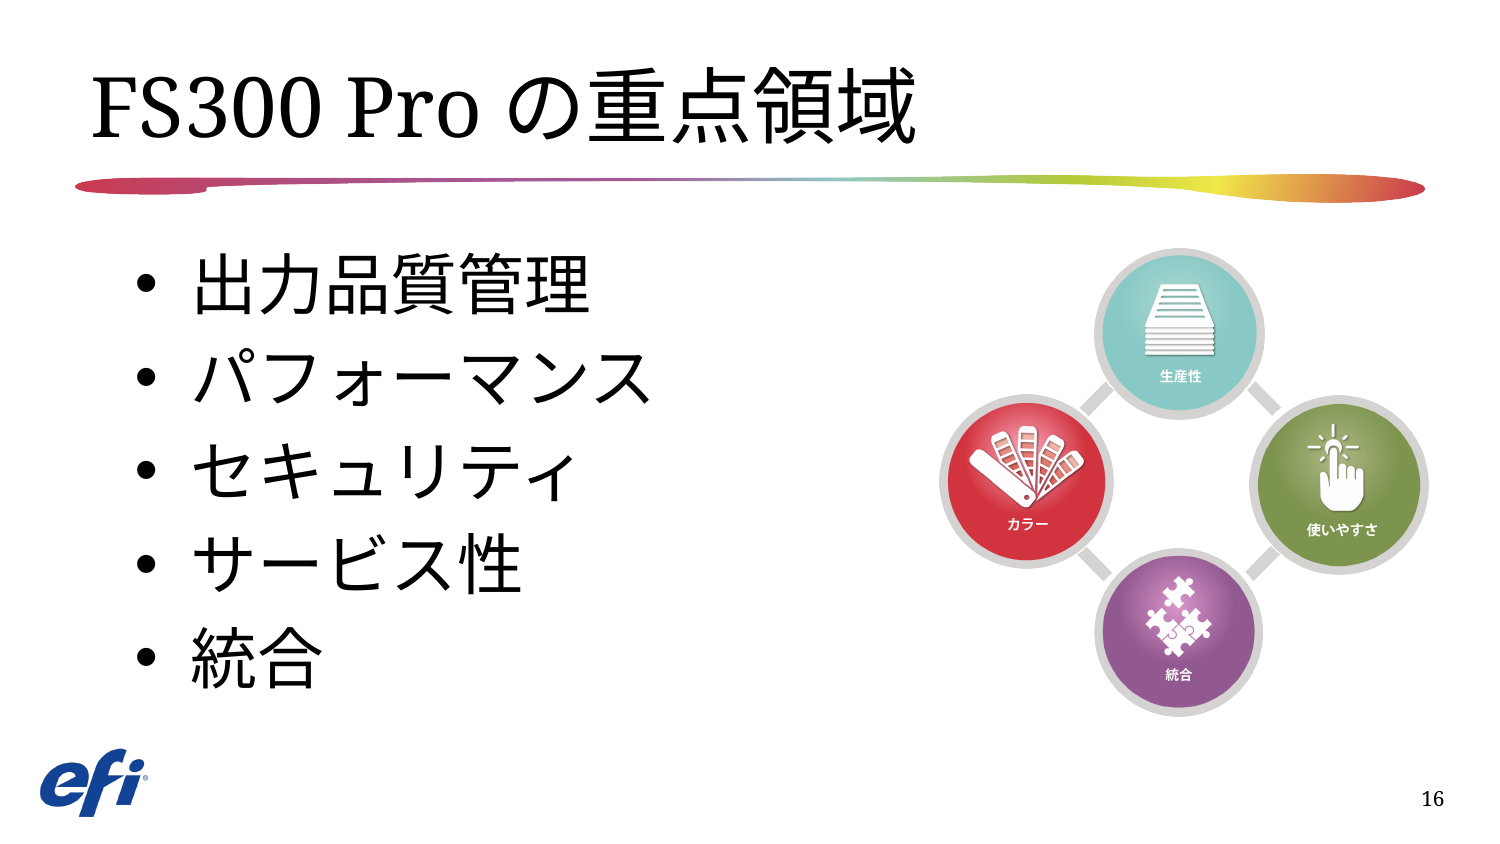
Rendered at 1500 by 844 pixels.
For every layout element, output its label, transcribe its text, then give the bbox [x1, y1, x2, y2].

list 出力品質管理 パフォーマンス セキュリティ サービス性 統合 [119, 235, 1425, 757]
slide_number 16 [1334, 777, 1460, 823]
title FS300 Proの重点領域 [75, 33, 1425, 175]
picture [75, 175, 1425, 203]
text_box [938, 248, 1430, 719]
